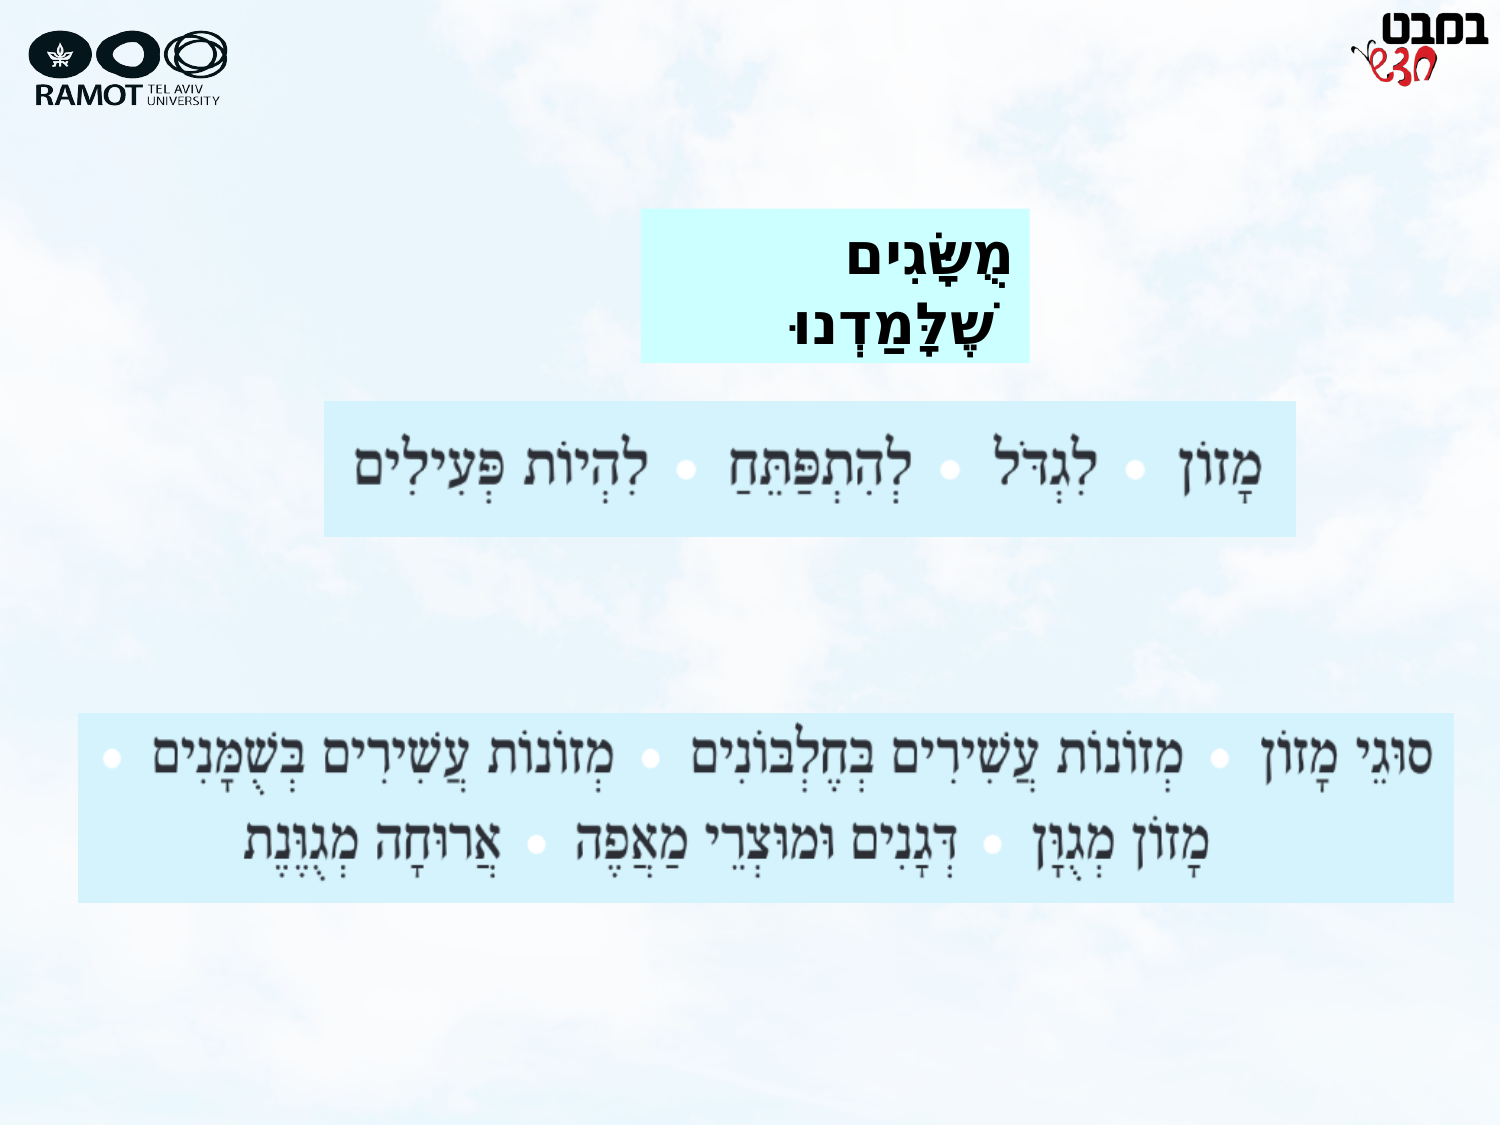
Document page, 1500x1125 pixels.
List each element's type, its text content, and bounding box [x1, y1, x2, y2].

picture [1350, 12, 1489, 87]
text_box מֻשָּׂגִים שֶׁלָּמַדְנוּ [640, 208, 1030, 364]
picture [78, 713, 1454, 903]
picture [18, 20, 238, 114]
picture [324, 401, 1296, 537]
